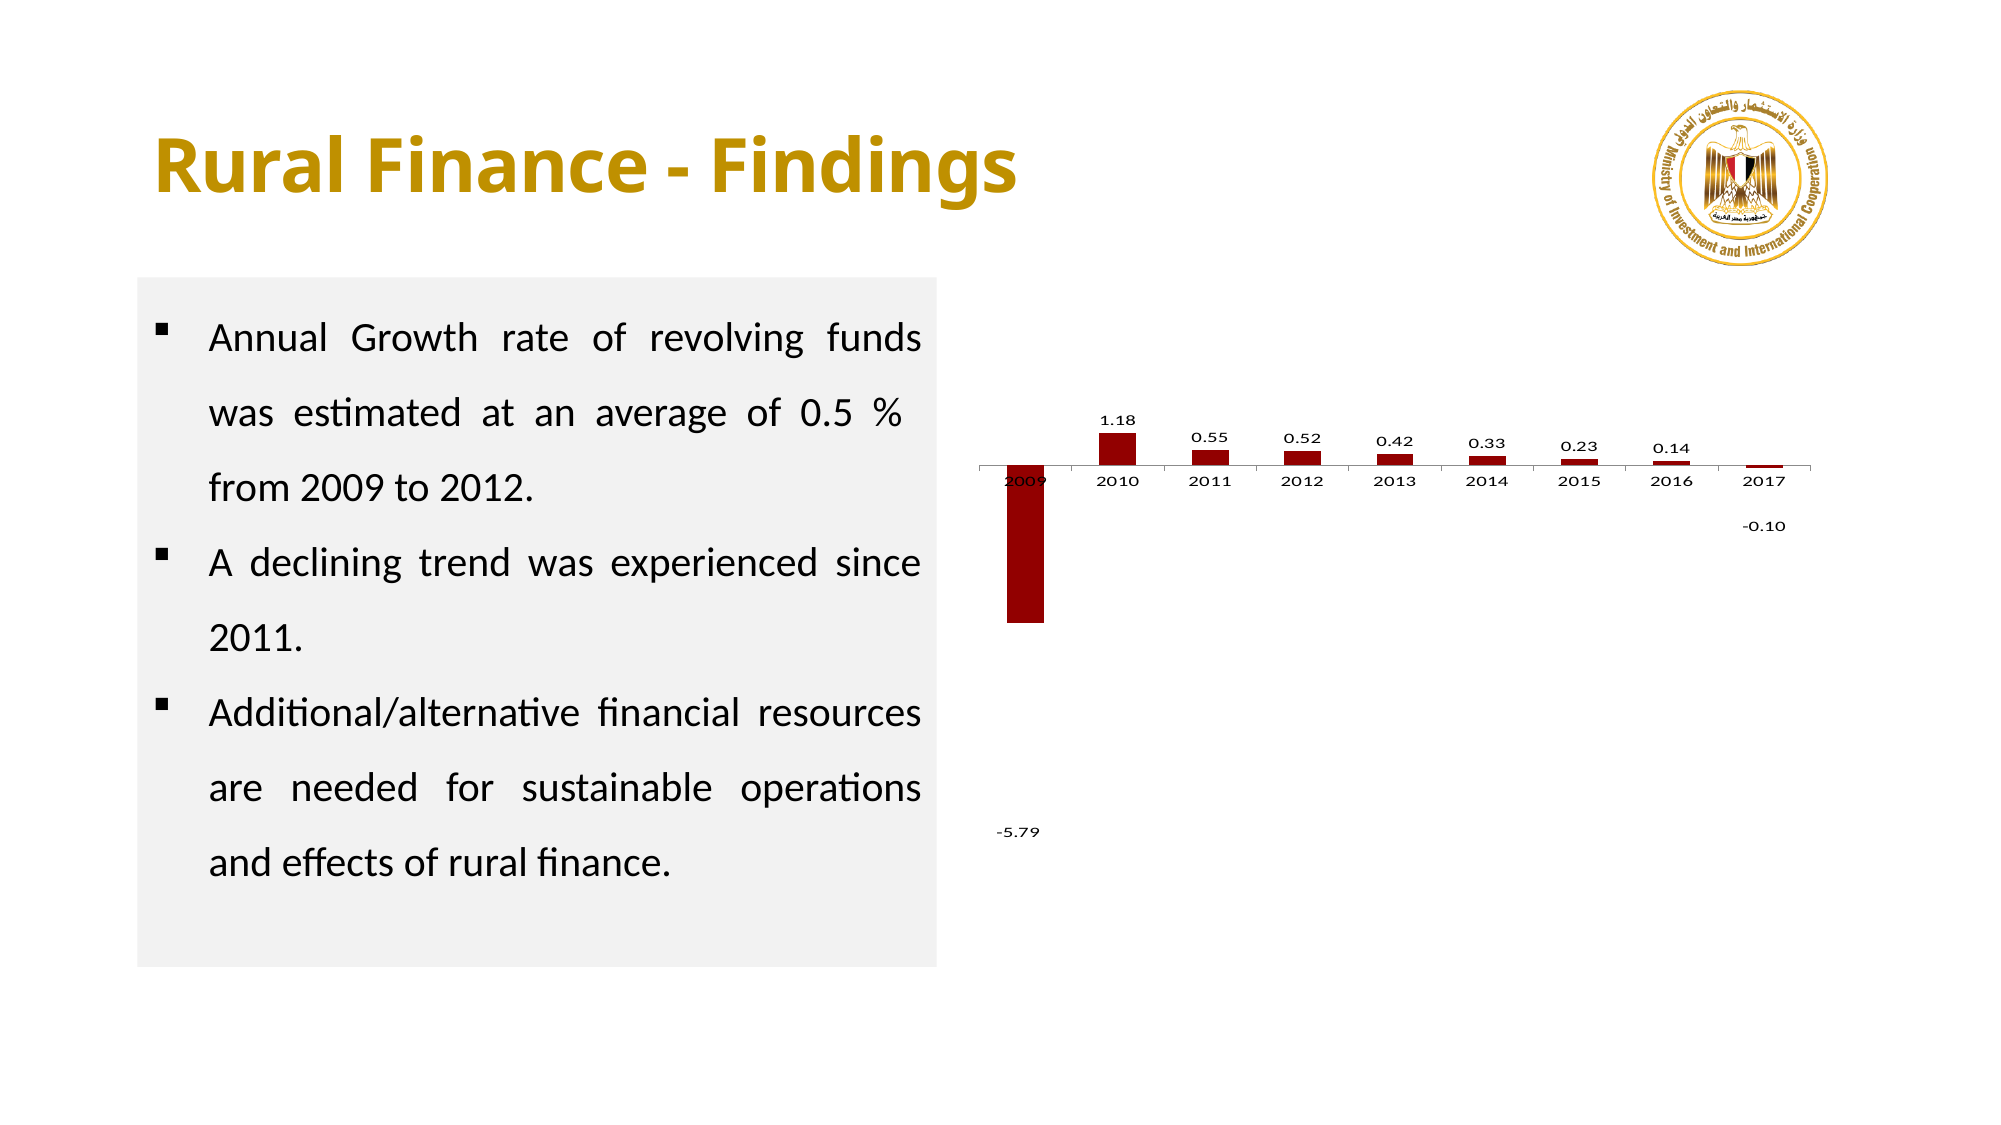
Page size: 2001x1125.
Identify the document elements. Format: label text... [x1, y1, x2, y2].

title Rural Finance - Findings [137, 59, 1863, 278]
chart [962, 349, 1828, 841]
text_box Annual Growth rate of revolving funds was estimated at an average of 0.5 % from 2009 to 2012. A declining trend was experienced since 2011. Additional/alternative financial resources are needed for sustainable operations and effects of rural finance. [137, 277, 937, 967]
picture [1652, 71, 1828, 267]
